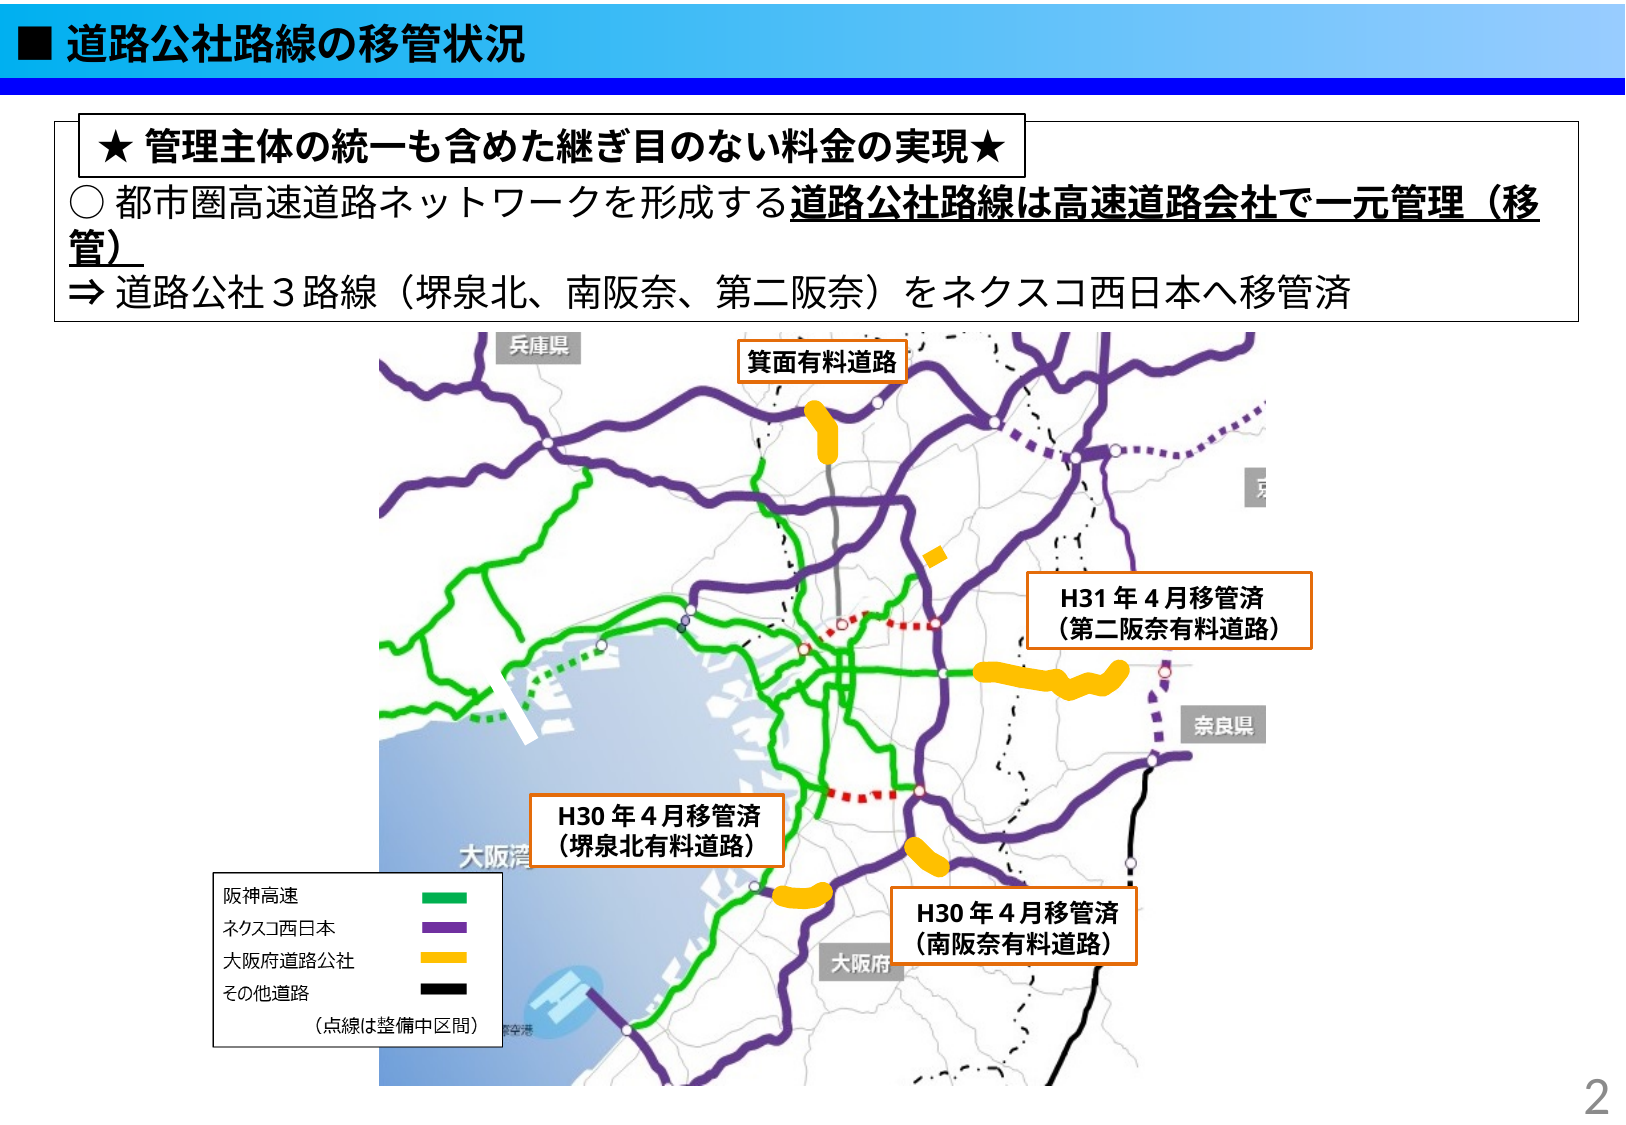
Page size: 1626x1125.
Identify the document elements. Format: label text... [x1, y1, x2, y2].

picture [211, 872, 503, 1048]
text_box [379, 332, 1266, 1086]
text_box ■道路公社路線の移管状況 [0, 3, 1625, 78]
text_box ★管理主体の統一も含めた継ぎ目のない料金の実現★ [77, 112, 1027, 179]
text_box H31年4月移管済 （第二阪奈有料道路） [1269, 572, 1312, 649]
text_box ○都市圏高速道路ネットワークを形成する道路公社路線は高速道路会社で一元管理（移管） ⇒道路公社３路線（堺泉北、南阪奈、第二阪奈）をネクスコ西日本へ移管済 [54, 121, 1579, 322]
slide_number 2 [1246, 1059, 1625, 1125]
